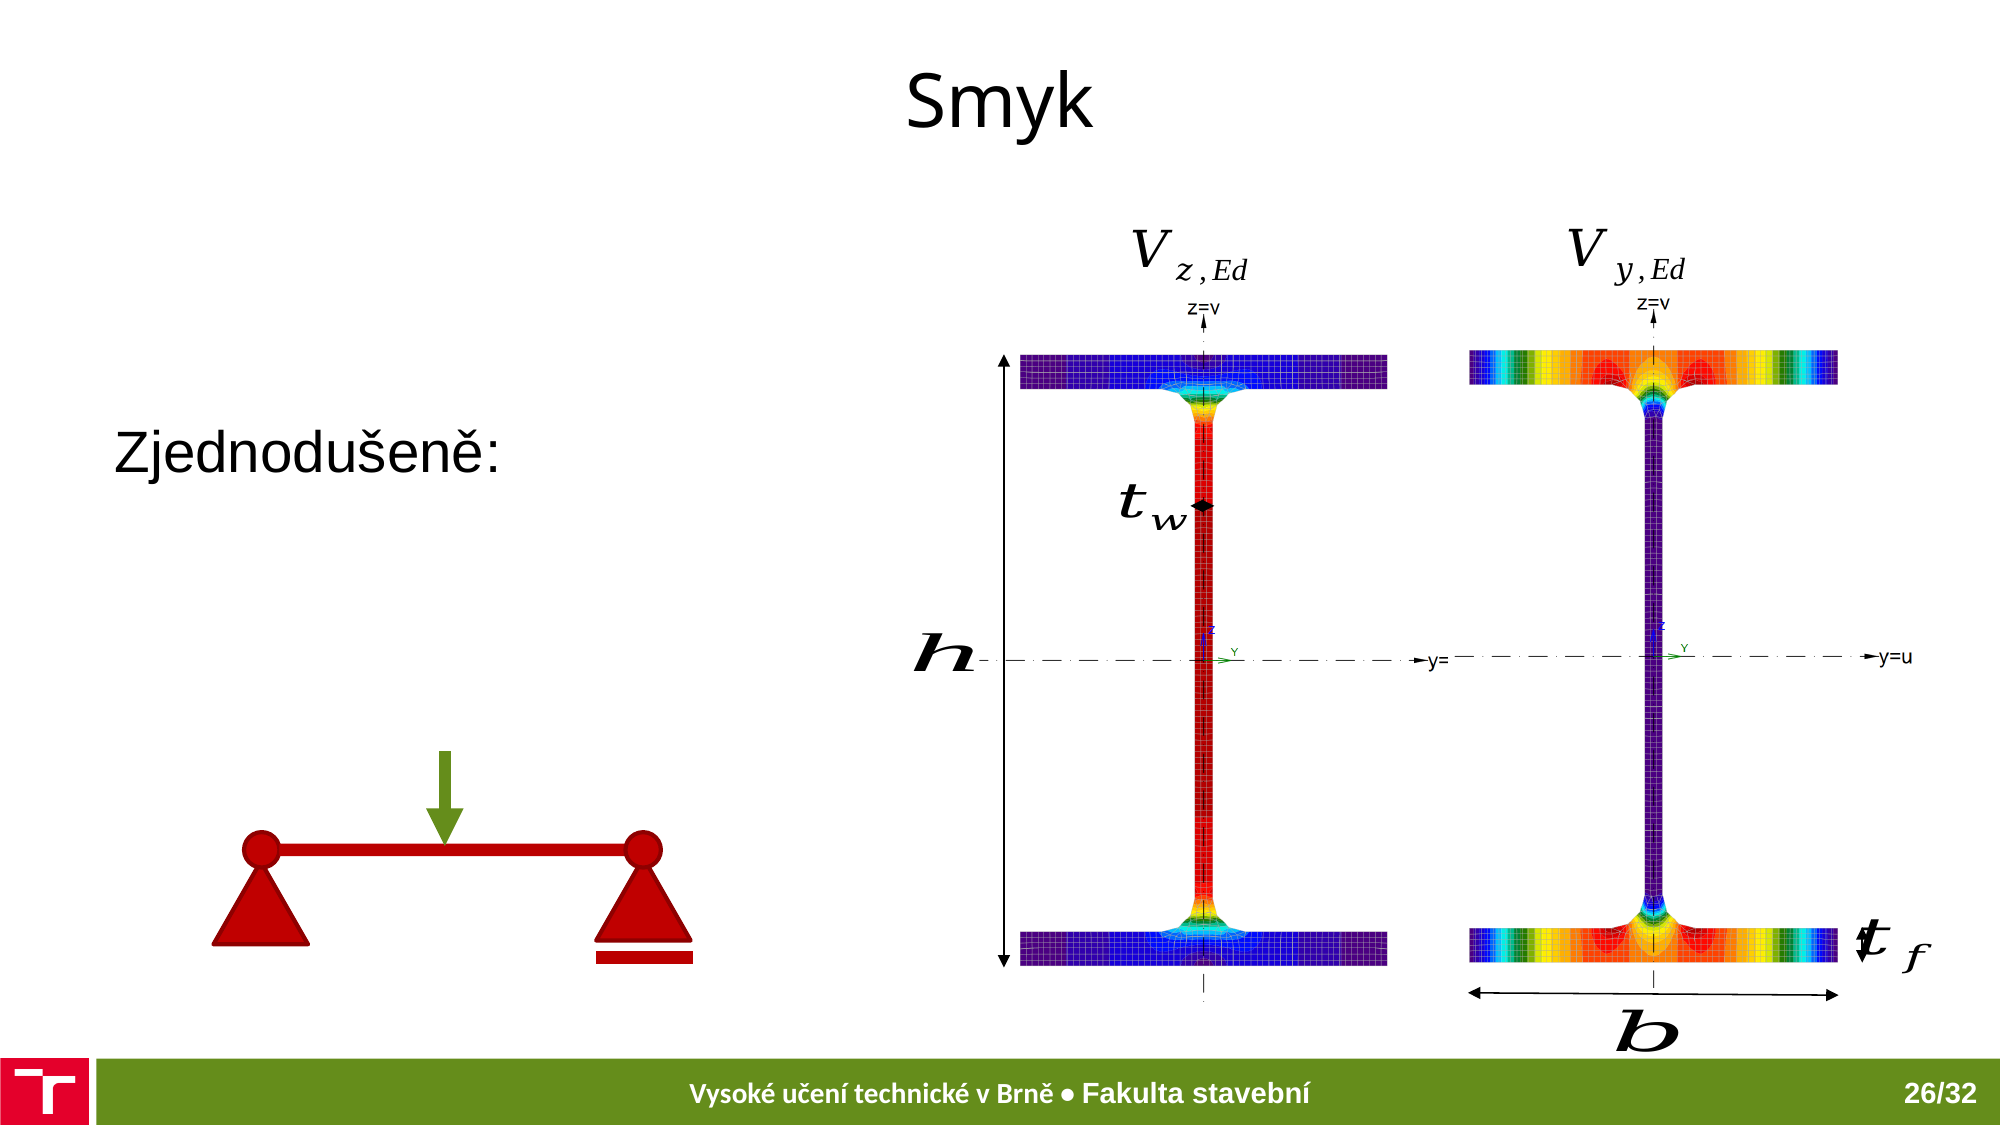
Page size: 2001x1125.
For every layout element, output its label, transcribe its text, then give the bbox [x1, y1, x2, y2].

title Smyk [99, 45, 1900, 209]
picture [952, 290, 1920, 1008]
picture [0, 1058, 89, 1125]
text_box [1467, 992, 1839, 996]
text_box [349, 614, 557, 1095]
